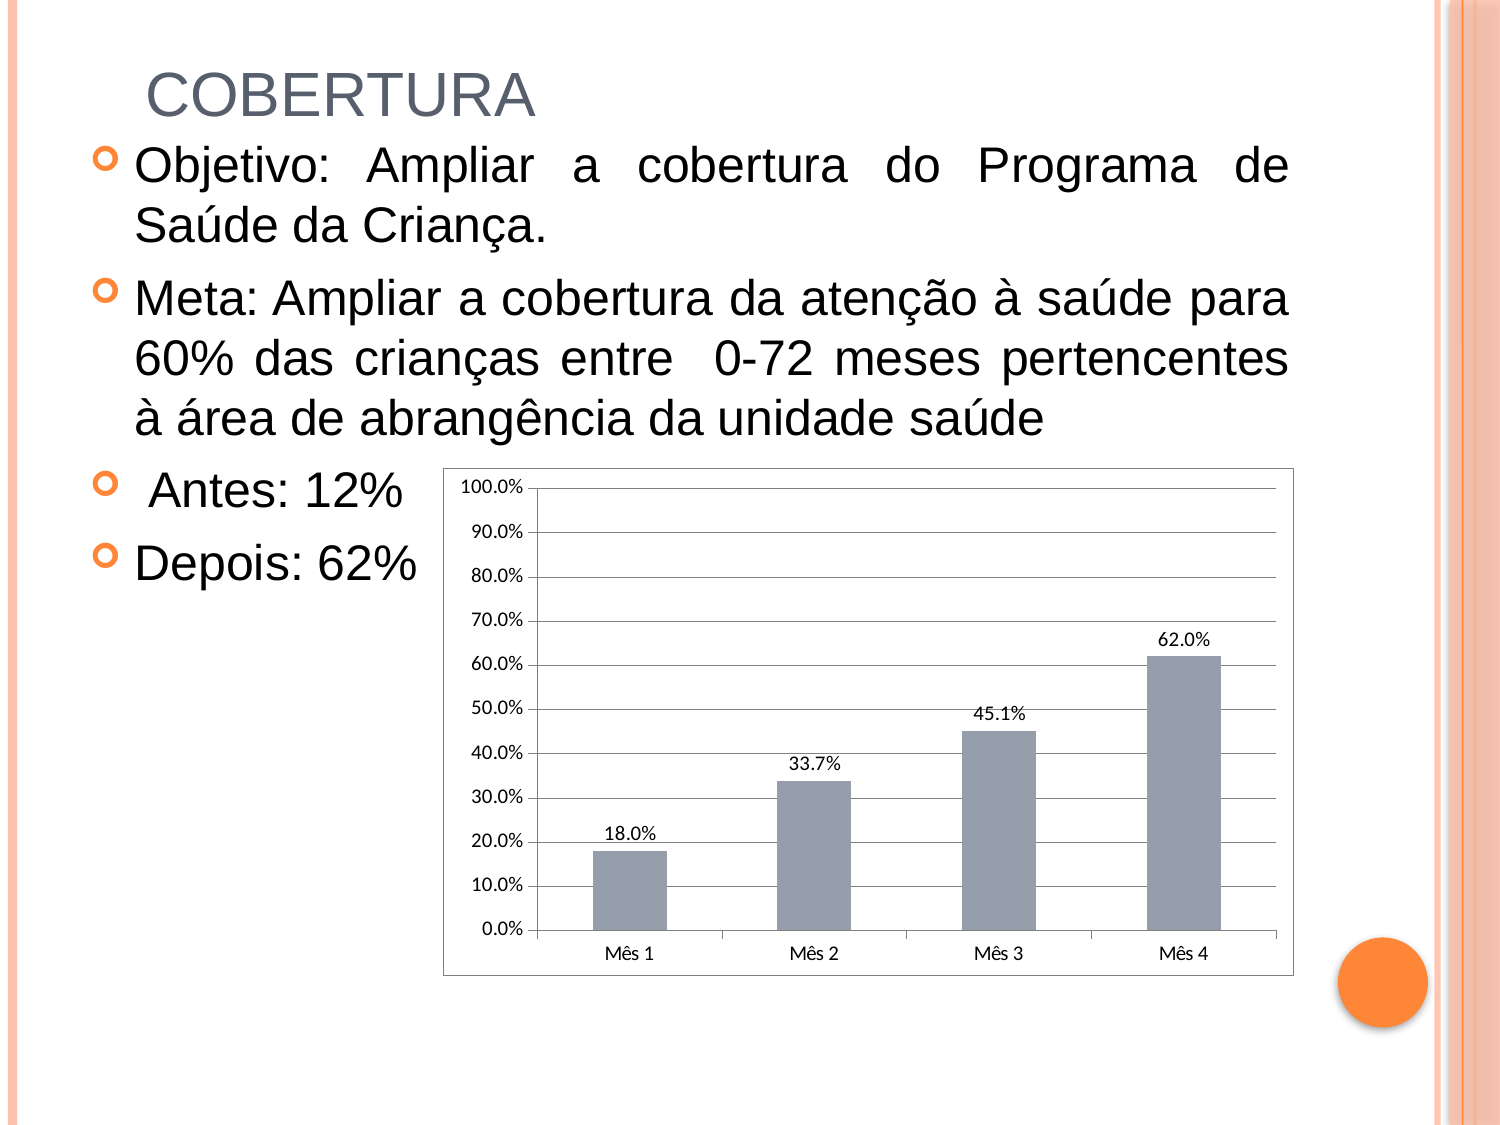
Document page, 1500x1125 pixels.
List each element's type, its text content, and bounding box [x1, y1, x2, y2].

title COBERTURA [75, 0, 1300, 125]
list Objetivo: Ampliar a cobertura do Programa de Saúde da Criança. Meta: Ampliar a cobertura da atenção à saúde para 60% das crianças entre 0-72 meses pertencentes à área de abrangência da unidade saúde Antes: 12% Depois: 62% [75, 125, 1306, 1125]
chart [442, 467, 1294, 977]
